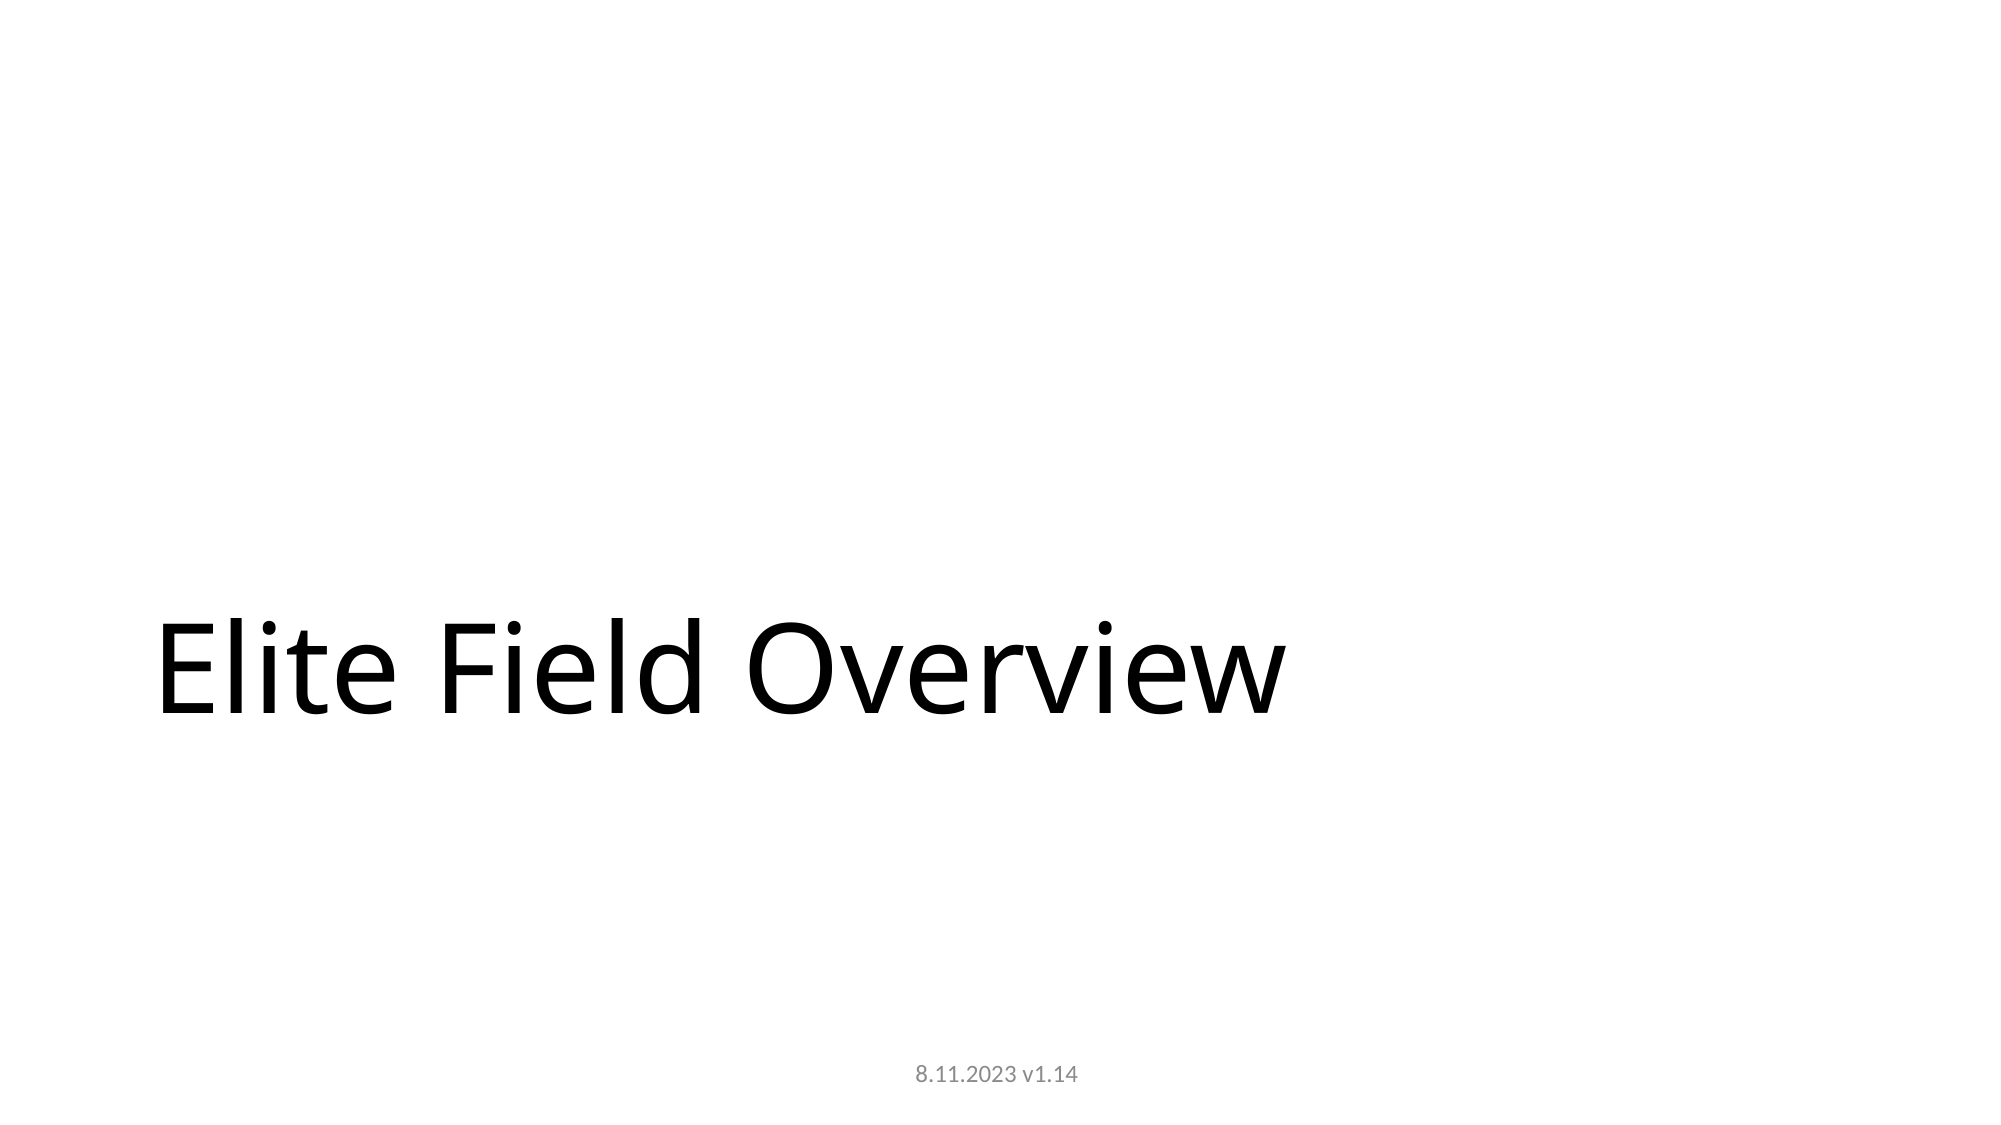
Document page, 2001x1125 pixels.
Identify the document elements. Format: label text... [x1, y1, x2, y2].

title Elite Field Overview [136, 280, 1862, 749]
footer 8.11.2023 v1.14 [662, 1042, 1338, 1103]
